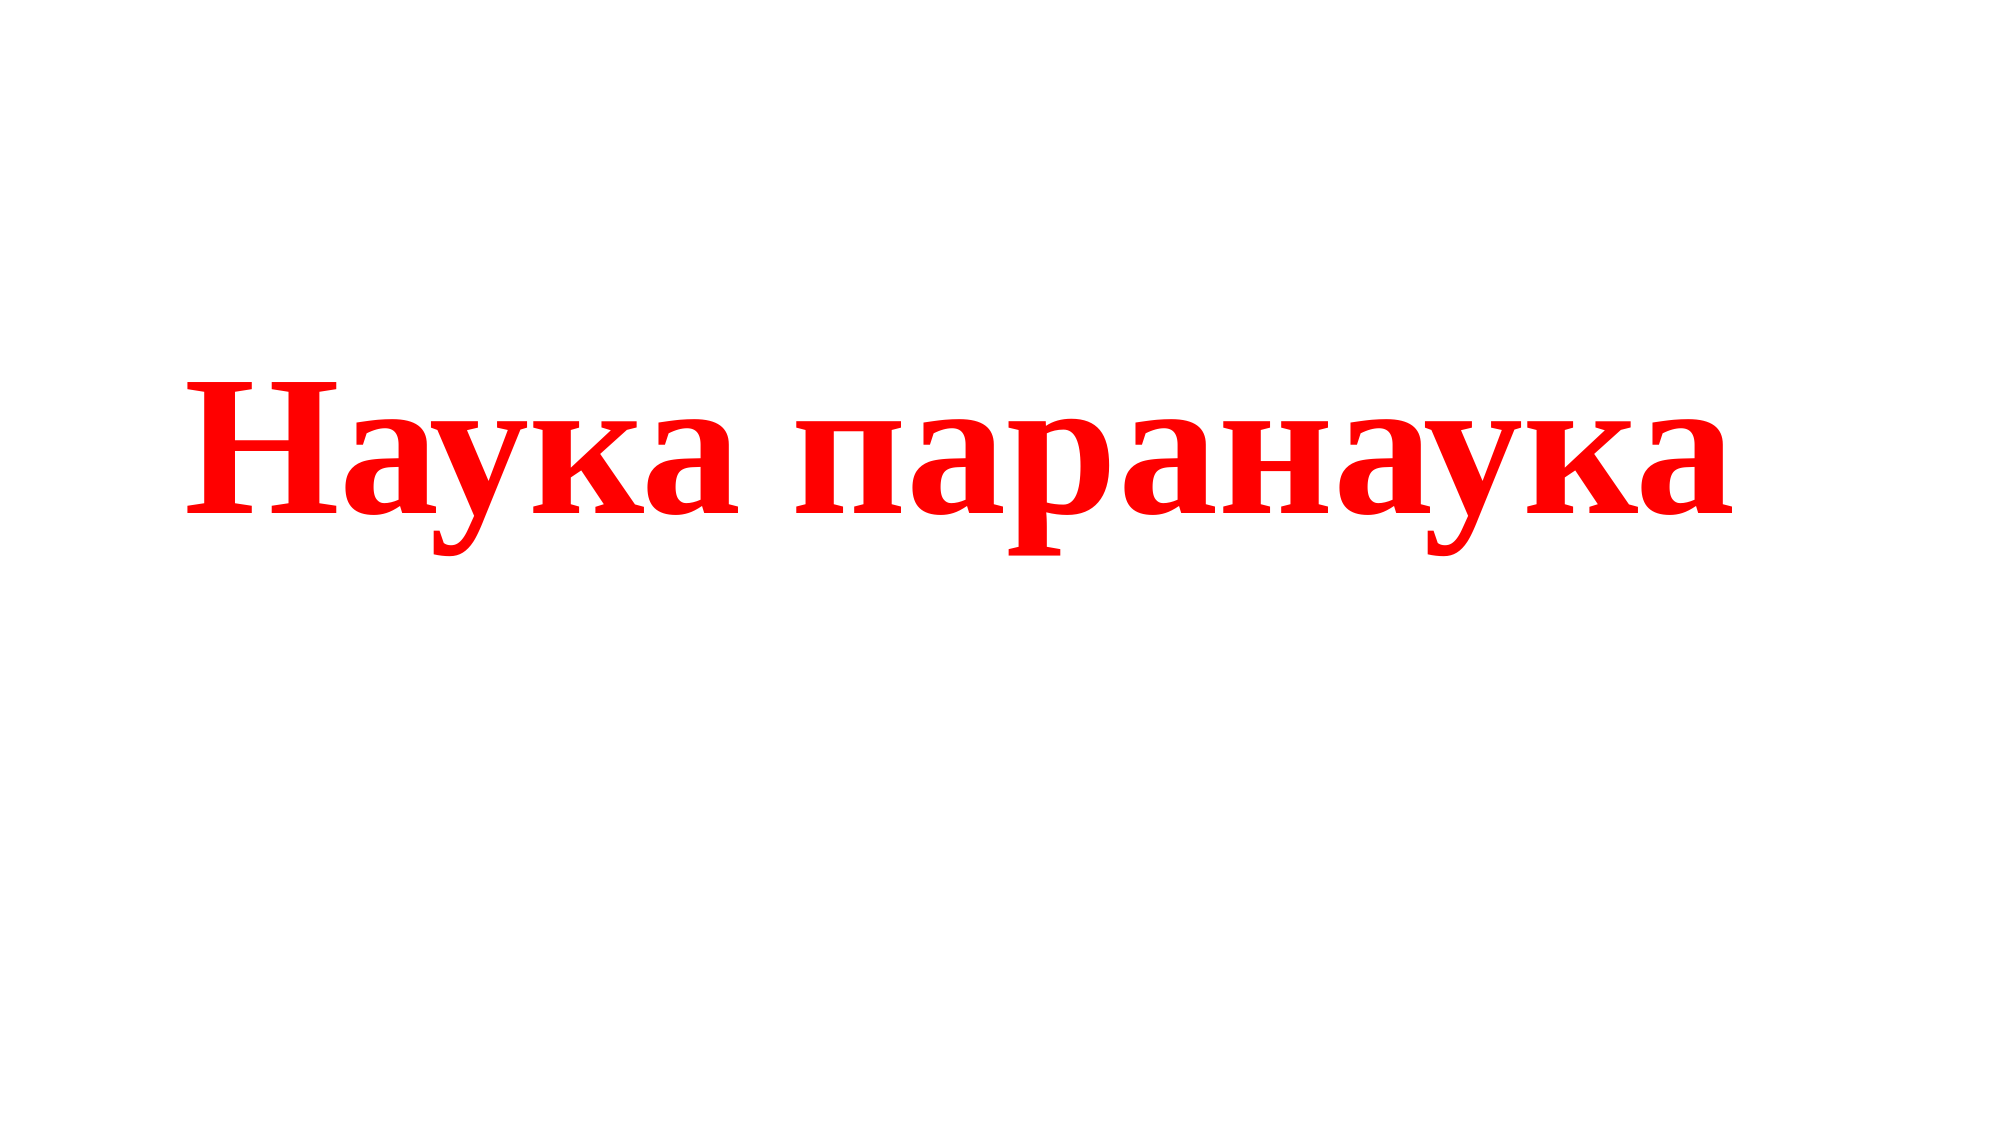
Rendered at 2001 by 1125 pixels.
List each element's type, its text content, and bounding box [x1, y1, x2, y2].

text_box Наука паранаука [169, 305, 1798, 561]
